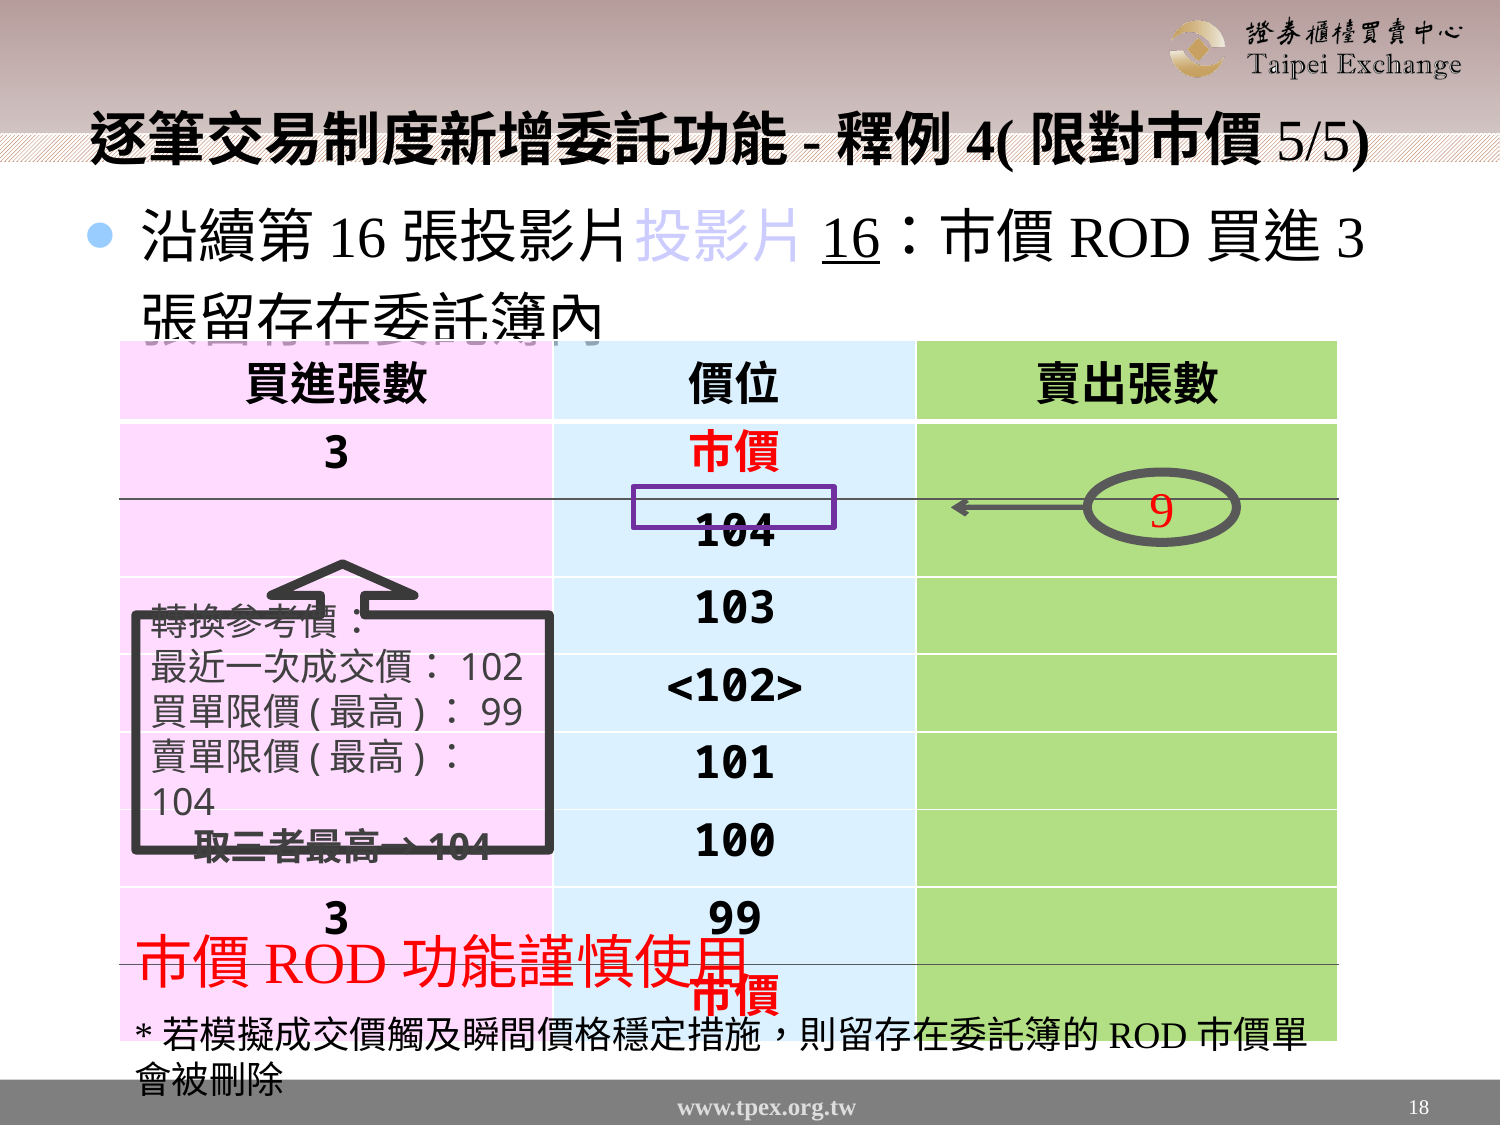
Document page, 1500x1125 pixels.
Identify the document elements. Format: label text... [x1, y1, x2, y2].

table_cell [917, 888, 1337, 917]
table_cell [917, 424, 1337, 498]
table_cell [370, 578, 552, 611]
text_box 轉換參考價： 最近一次成交價：102 買單限價(最高)：99 賣單限價(最高)：104 取三者最高→104 [131, 559, 554, 855]
table_cell [917, 655, 1337, 731]
picture [1168, 15, 1465, 81]
table_cell 102 [554, 655, 915, 731]
table_cell [917, 810, 1337, 886]
table_cell 巿價 [554, 424, 915, 498]
table_cell 103 [554, 578, 915, 653]
table_cell [120, 578, 315, 653]
table_cell 104 [554, 500, 915, 576]
table_cell [917, 733, 1337, 809]
table_cell 99 [554, 888, 915, 917]
table_header 價位 [554, 341, 915, 419]
text_box [633, 486, 834, 528]
table_cell [120, 500, 552, 576]
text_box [950, 471, 1237, 543]
table_cell [120, 810, 552, 886]
table_cell 3 [120, 424, 552, 498]
table_cell [120, 655, 131, 731]
text_box *若模擬成交價觸及瞬間價格穩定措施，則留存在委託簿的ROD巿價單會被刪除 [119, 1003, 1353, 1108]
text_box 巿價ROD功能謹慎使用 [119, 917, 1339, 1003]
list 沿續第16張投影片投影片 16：巿價ROD買進3張留存在委託簿內 [68, 191, 1419, 934]
table_cell 101 [554, 733, 915, 809]
table_cell 100 [554, 810, 915, 886]
slide_number 18 [1338, 1085, 1500, 1125]
table_cell 3 [120, 888, 552, 917]
table_header 賣出張數 [917, 341, 1337, 419]
table_cell [917, 578, 1337, 653]
table_cell [120, 733, 131, 809]
title 逐筆交易制度新增委託功能-釋例4(限對巿價5/5) [75, 102, 1425, 202]
table_header 買進張數 [120, 341, 552, 419]
table_cell [917, 500, 1337, 576]
